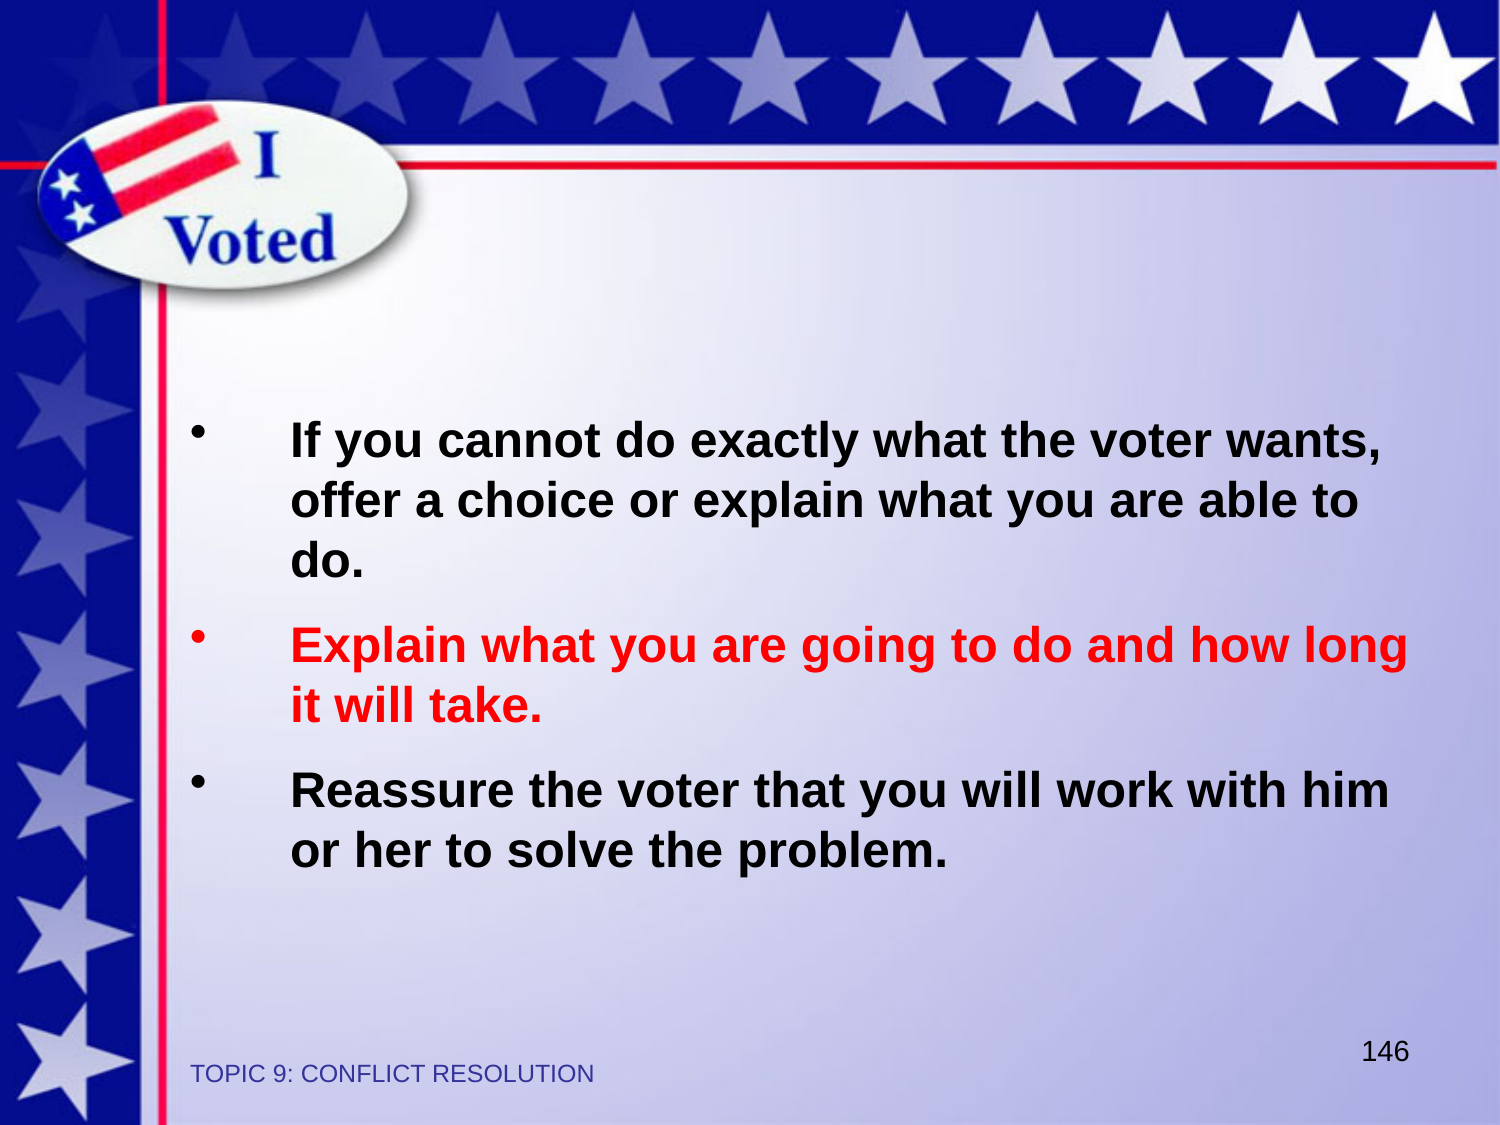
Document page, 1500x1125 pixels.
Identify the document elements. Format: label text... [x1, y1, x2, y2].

text_box TOPIC 9: CONFLICT RESOLUTION [175, 1050, 611, 1095]
picture [0, 0, 1500, 1125]
list If you cannot do exactly what the voter wants, offer a choice or explain what you are able to do. Explain what you are going to do and how long it will take. Reassure the voter that you will work with him or her to solve the problem. [174, 399, 1438, 951]
slide_number 146 [1074, 1024, 1426, 1103]
